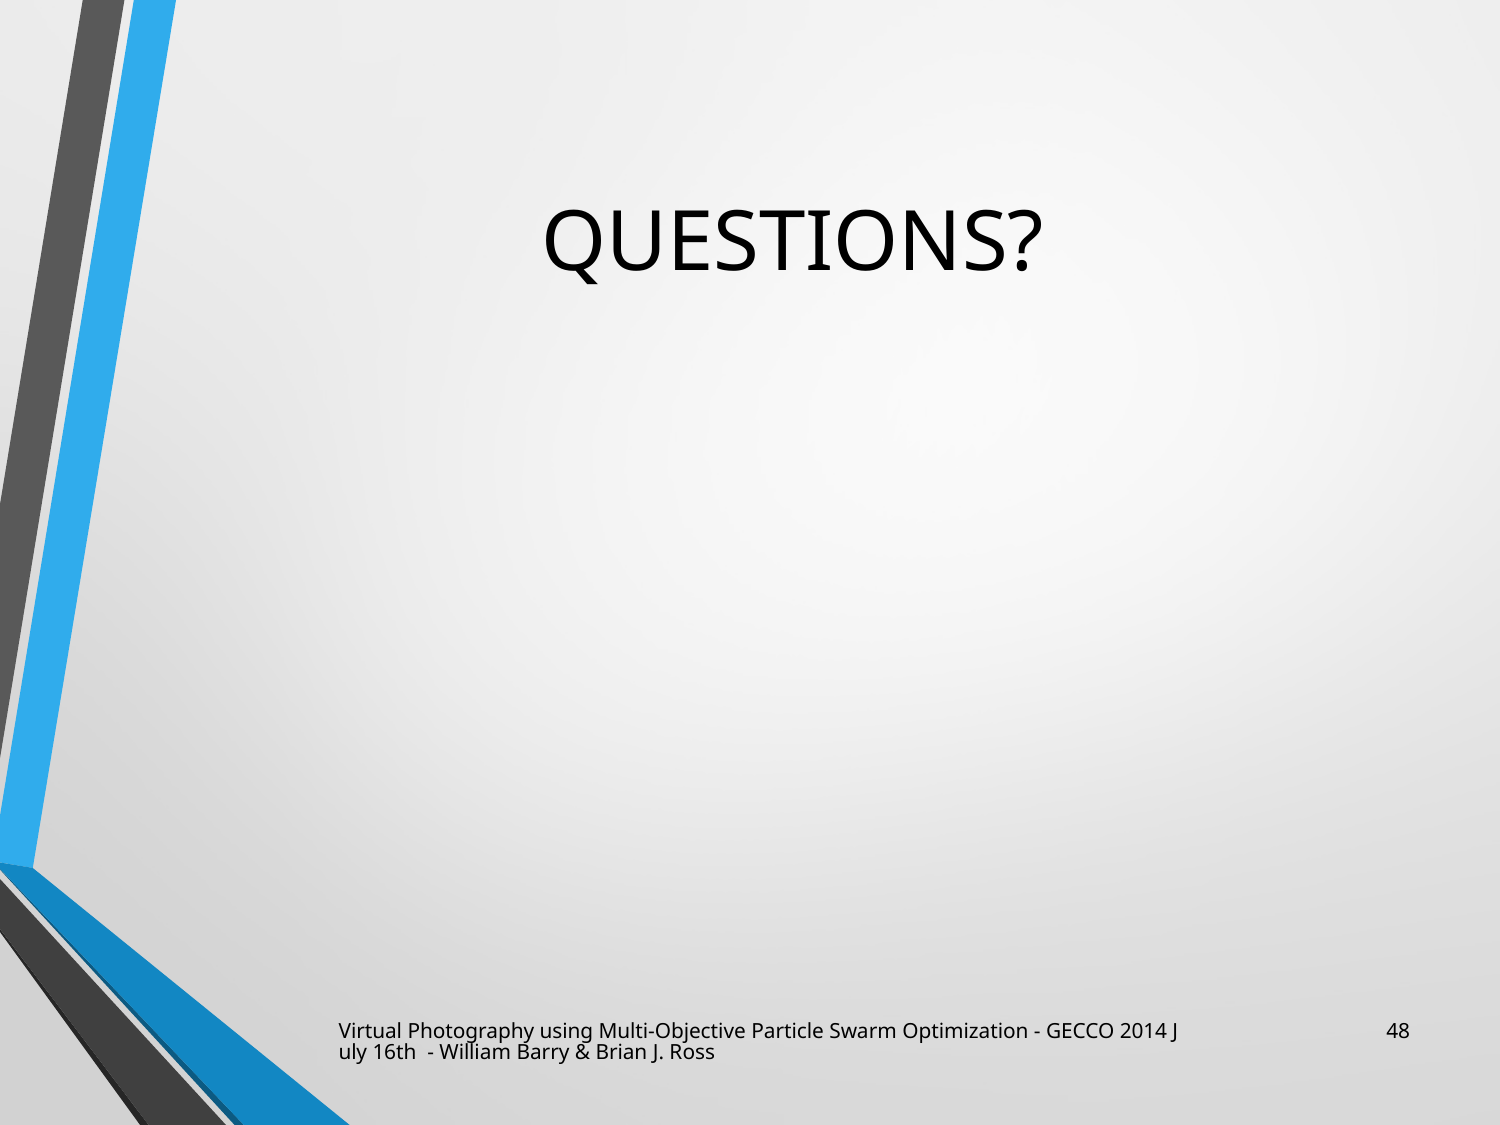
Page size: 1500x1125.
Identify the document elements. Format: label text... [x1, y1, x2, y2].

title Questions? [161, 75, 1425, 400]
slide_number 48 [1354, 1001, 1425, 1062]
footer Virtual Photography using Multi-Objective Particle Swarm Optimization - GECCO 2014 July 16th - William Barry & Brian J. Ross [323, 1001, 1196, 1062]
